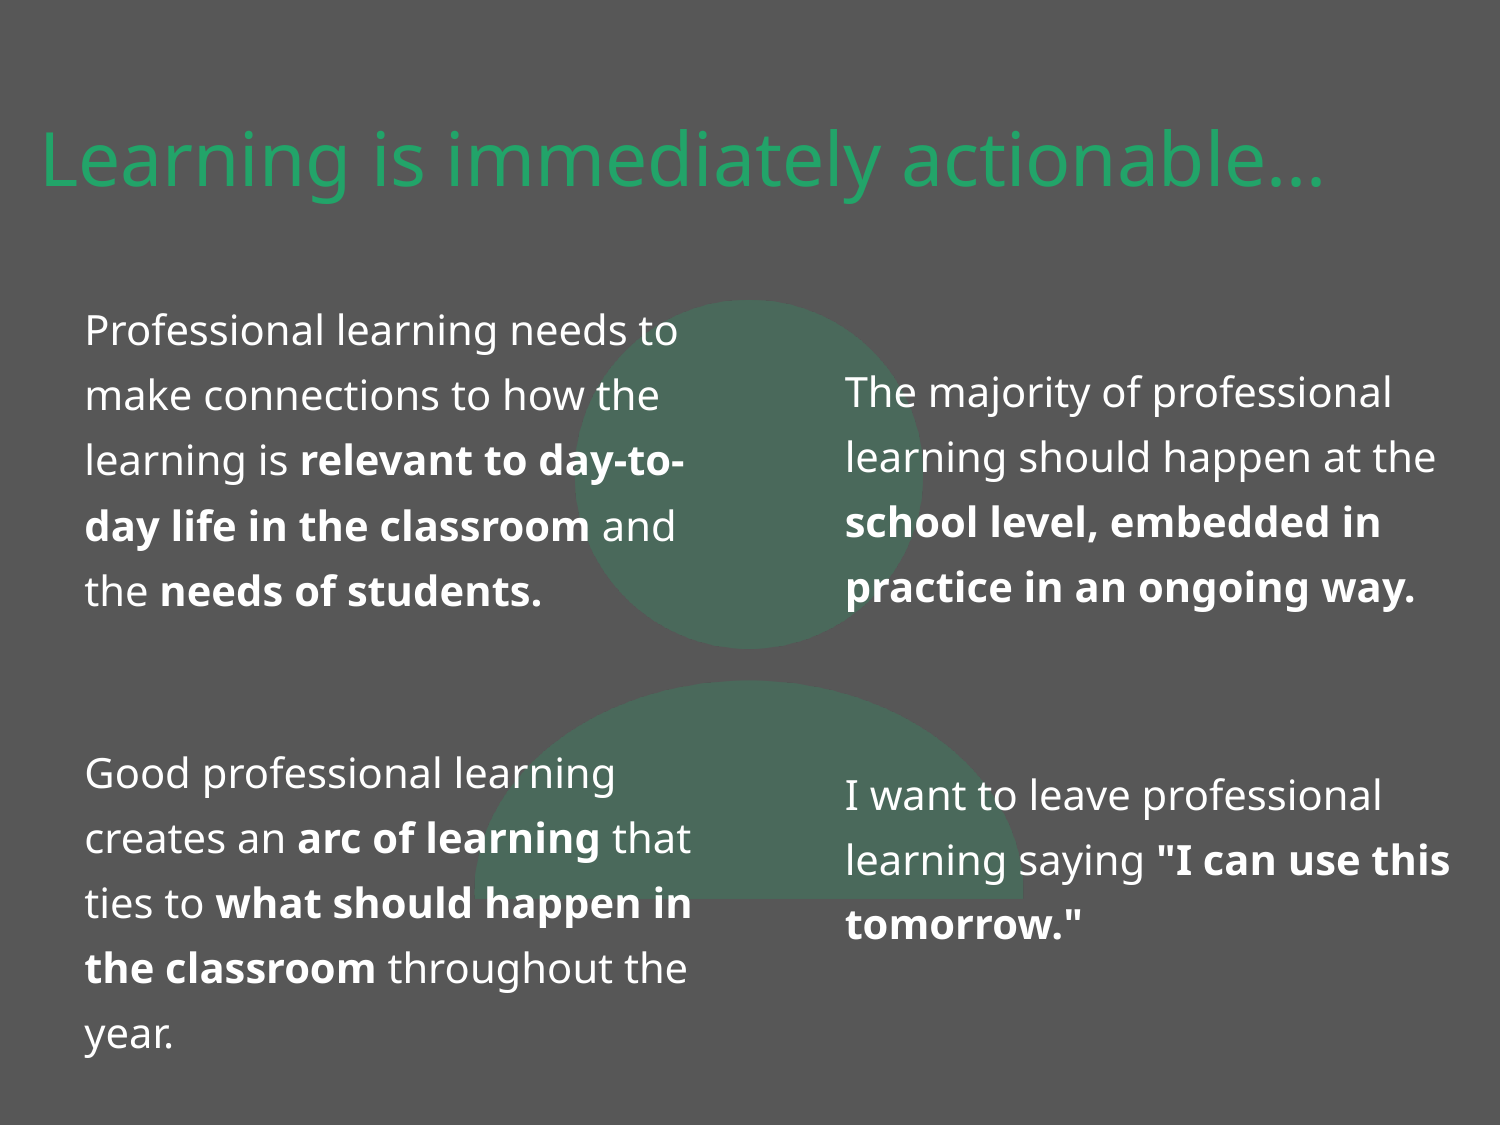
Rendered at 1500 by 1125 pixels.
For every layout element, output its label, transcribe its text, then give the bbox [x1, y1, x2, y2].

text_box I want to leave professional learning saying "I can use this tomorrow." [1215, 753, 1480, 883]
picture [288, 138, 1211, 1061]
text_box Good professional learning creates an arc of learning that ties to what should happen in the classroom throughout the year. [84, 731, 283, 992]
text_box The majority of professional learning should happen at the school level, embedded in practice in an ongoing way. [1215, 350, 1480, 610]
text_box Professional learning needs to make connections to how the learning is relevant to day-to-day life in the classroom and the needs of students. [84, 321, 283, 549]
text_box Learning is immediately actionable... [39, 76, 1432, 321]
